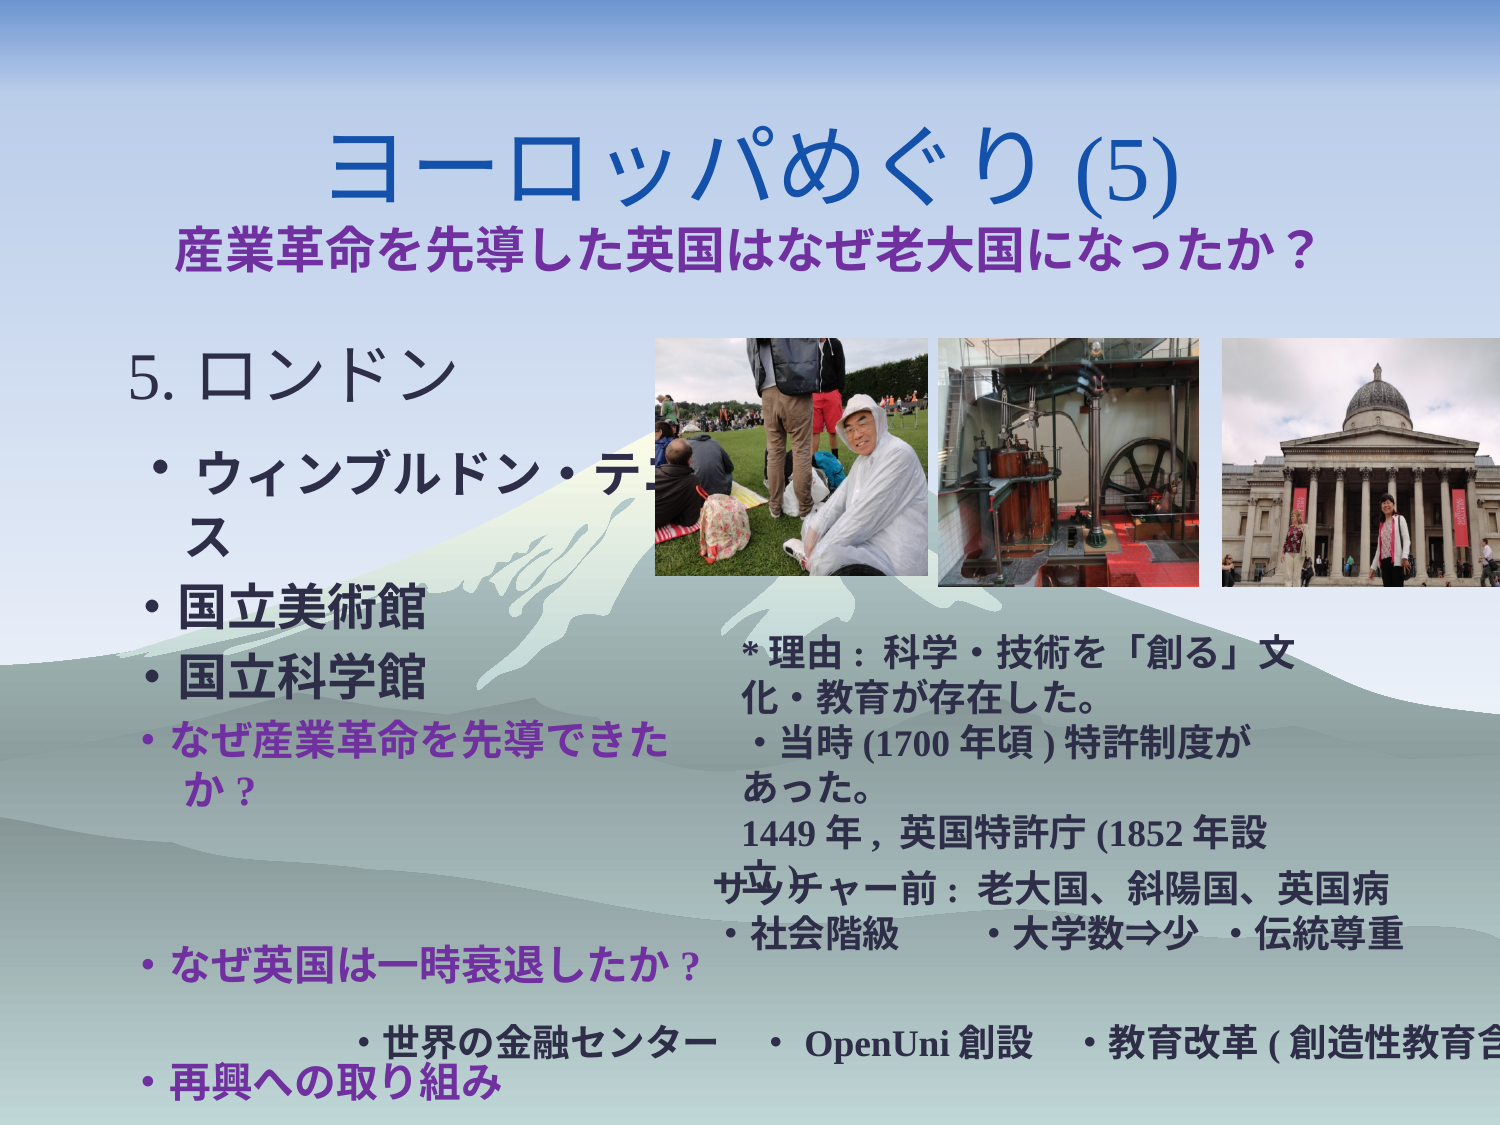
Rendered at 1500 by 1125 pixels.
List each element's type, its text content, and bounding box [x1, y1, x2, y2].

text_box ・世界の金融センター ・OpenUni創設 ・教育改革(創造性教育含む) [330, 1011, 1500, 1072]
list 5.ロンドン ・ウィンブルドン・テニス ・国立美術館 ・国立科学館 ・なぜ産業革命を先導できたか? ・なぜ英国は一時衰退したか? ・再興への取り組み [112, 324, 738, 1001]
picture [938, 337, 1199, 587]
title ヨーロッパめぐり(5) 産業革命を先導した英国はなぜ老大国になったか？ [112, 99, 1388, 288]
text_box *理由: 科学・技術を「創る」文化・教育が存在した。 ・当時(1700年頃)特許制度があった。 1449年, 英国特許庁(1852年設立) [726, 621, 1341, 857]
picture [1222, 337, 1500, 587]
text_box サッチャー前: 老大国、斜陽国、英国病 ・社会階級 ・大学数⇒少 ・伝統尊重 [698, 857, 1420, 963]
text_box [655, 337, 928, 576]
